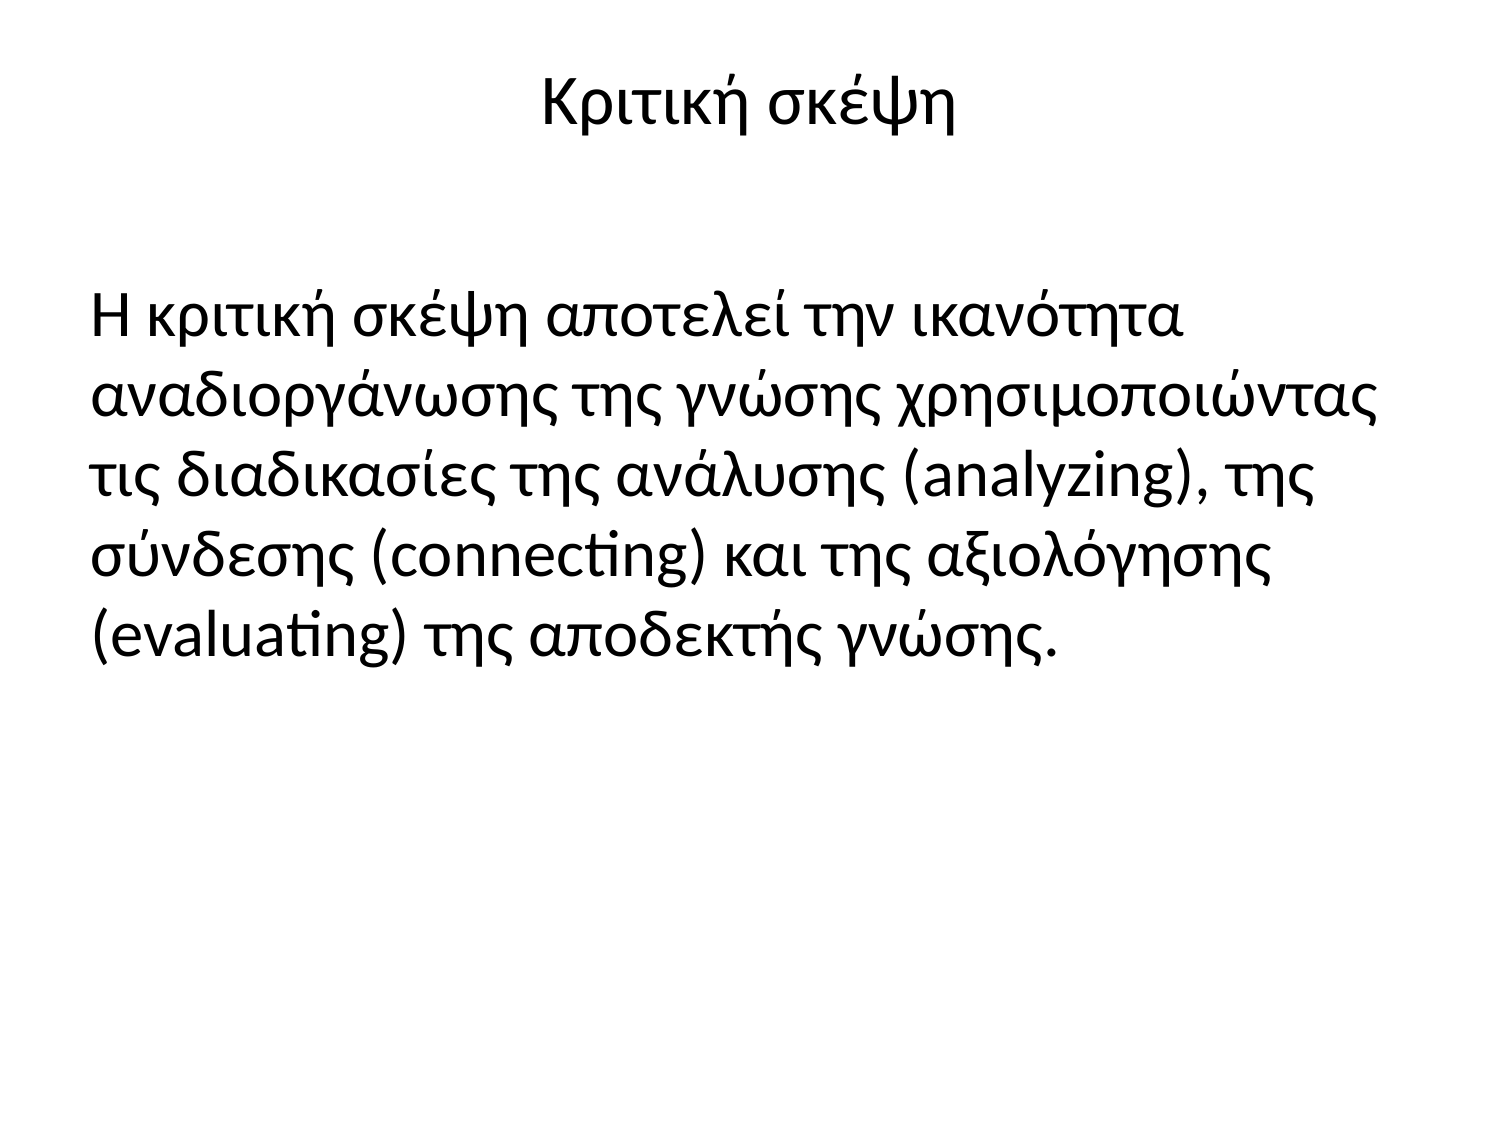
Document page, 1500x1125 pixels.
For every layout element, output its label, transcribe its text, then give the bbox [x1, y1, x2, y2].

list Η κριτική σκέψη αποτελεί την ικανότητα αναδιοργάνωσης της γνώσης χρησιμοποιώντας τις διαδικασίες της ανάλυσης (analyzing), της σύνδεσης (connecting) και της αξιολόγησης (evaluating) της αποδεκτής γνώσης. [75, 262, 1425, 1005]
title Κριτική σκέψη [75, 45, 1425, 233]
